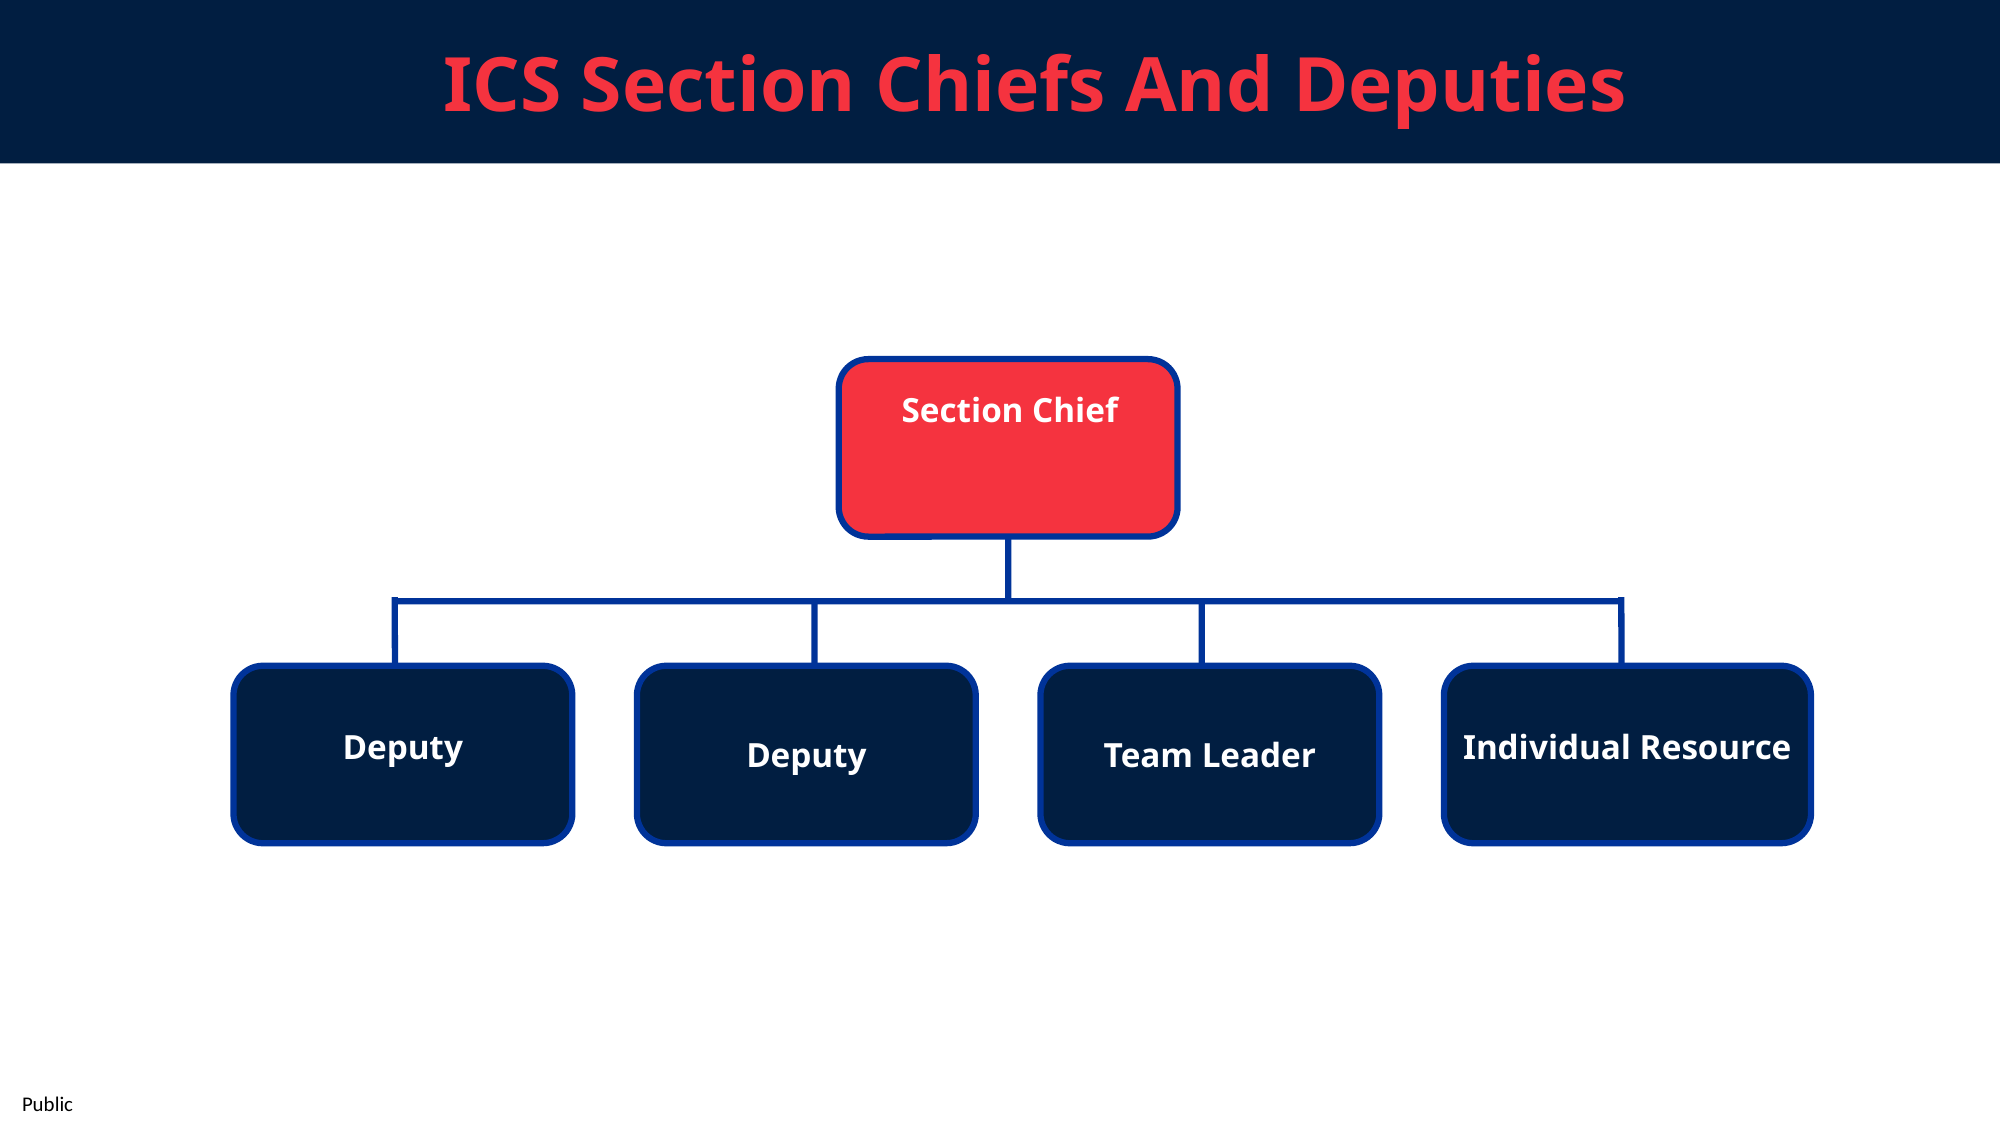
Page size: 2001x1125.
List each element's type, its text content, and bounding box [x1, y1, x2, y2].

text_box [0, 0, 2000, 164]
text_box ICS Section Chiefs And Deputies [109, 81, 2000, 140]
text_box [233, 358, 1815, 844]
